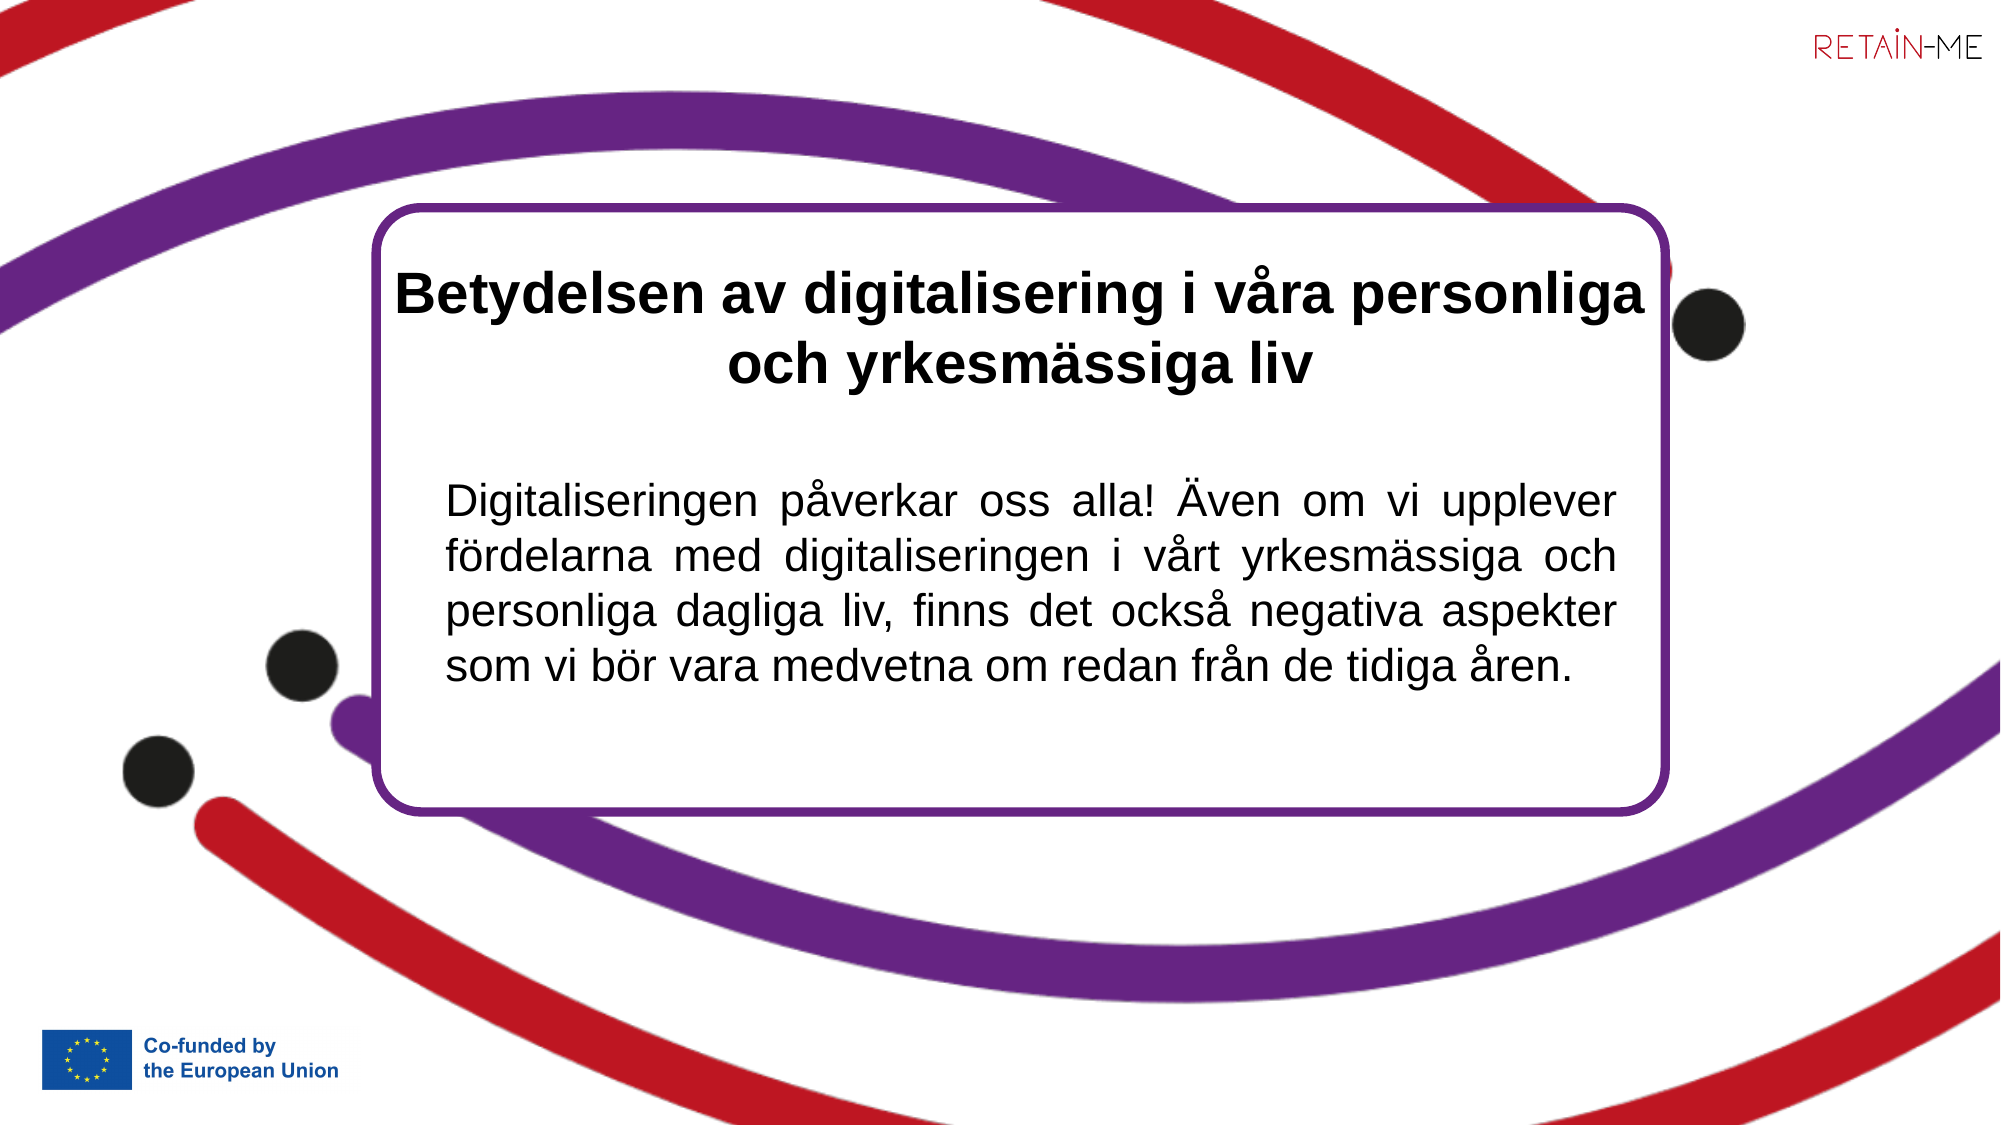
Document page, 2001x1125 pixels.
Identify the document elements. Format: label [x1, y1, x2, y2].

picture [0, 0, 2001, 1125]
picture [1815, 28, 1983, 59]
text_box [0, 1016, 116, 1103]
